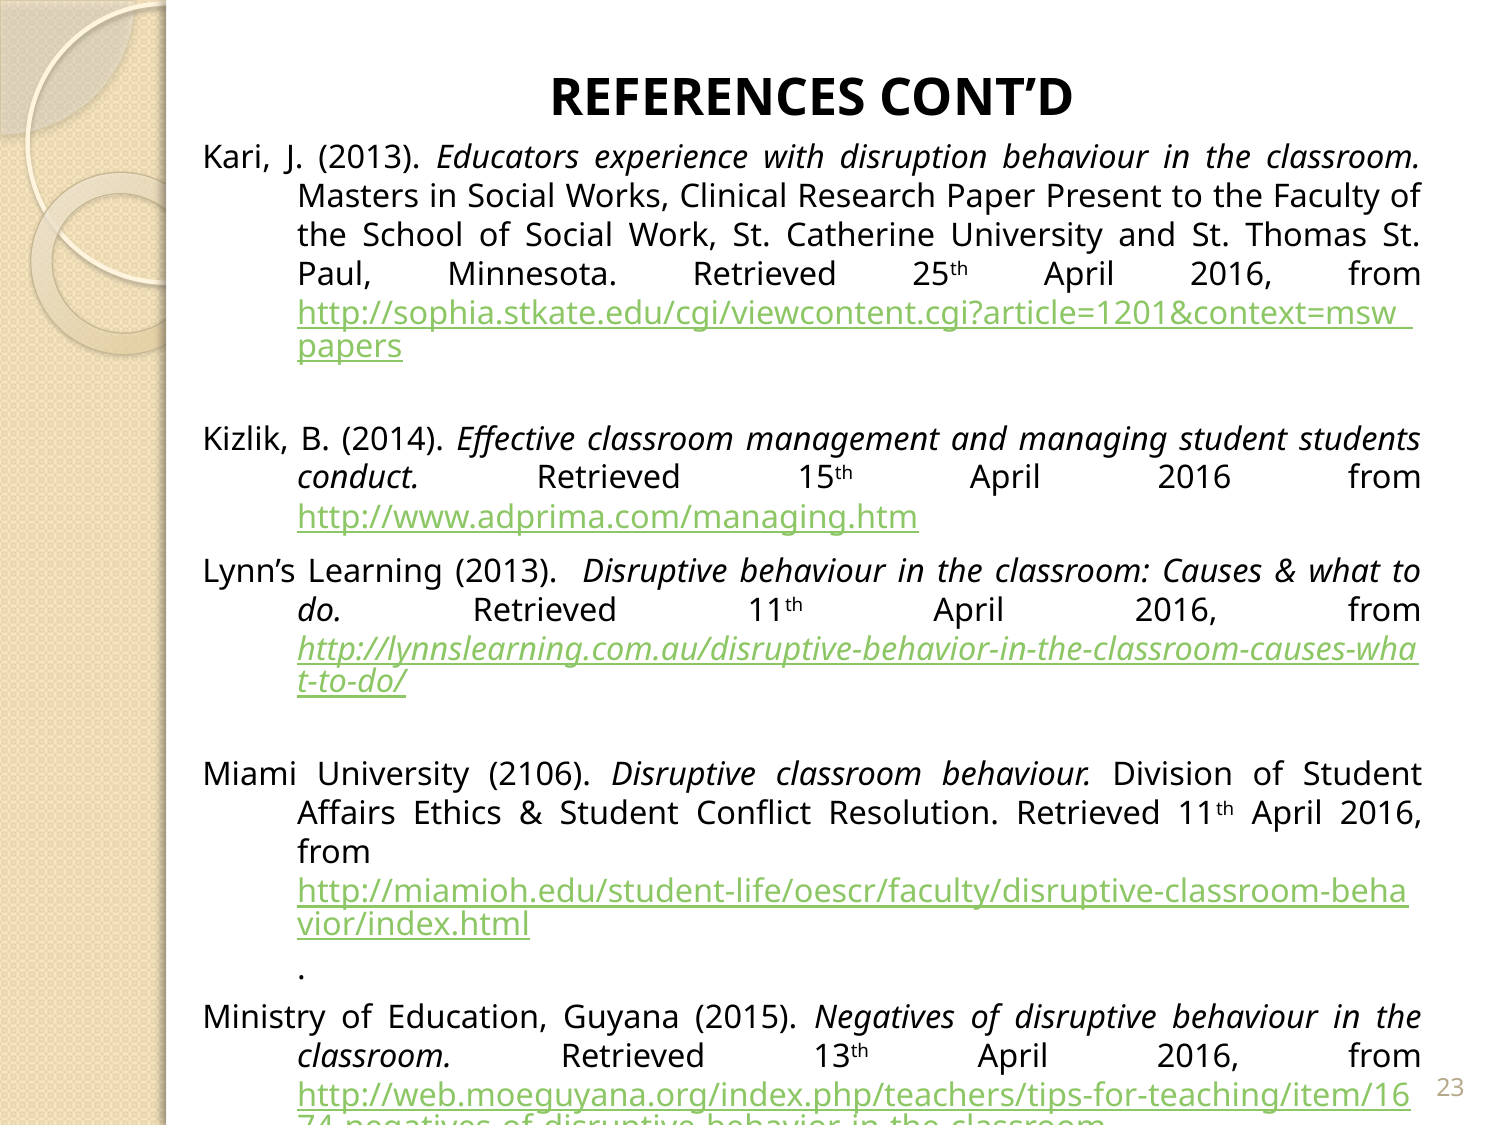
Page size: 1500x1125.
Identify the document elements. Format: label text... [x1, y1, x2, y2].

list REFERENCES CONT’D Kari, J. (2013). Educators experience with disruption behaviour in the classroom. Masters in Social Works, Clinical Research Paper Present to the Faculty of the School of Social Work, St. Catherine University and St. Thomas St. Paul, Minnesota. Retrieved 25th April 2016, from http://sophia.stkate.edu/cgi/viewcontent.cgi?article=1201&context=msw_papers Kizlik, B. (2014). Effective classroom management and managing student students conduct. Retrieved 15th April 2016 from http://www.adprima.com/managing.htm Lynn’s Learning (2013). Disruptive behaviour in the classroom: Causes & what to do. Retrieved 11th April 2016, from http://lynnslearning.com.au/disruptive-behavior-in-the-classroom-causes-what-to-do/ Miami University (2106). Disruptive classroom behaviour. Division of Student Affairs Ethics & Student Conflict Resolution. Retrieved 11th April 2016, from http://miamioh.edu/student-life/oescr/faculty/disruptive-classroom-behavior/index.html. Ministry of Education, Guyana (2015). Negatives of disruptive behaviour in the classroom. Retrieved 13th April 2016, from http://web.moeguyana.org/index.php/teachers/tips-for-teaching/item/1674-negatives-of-disruptive-behavior-in-the-classroom [187, 50, 1438, 1075]
slide_number 23 [1413, 1034, 1488, 1113]
